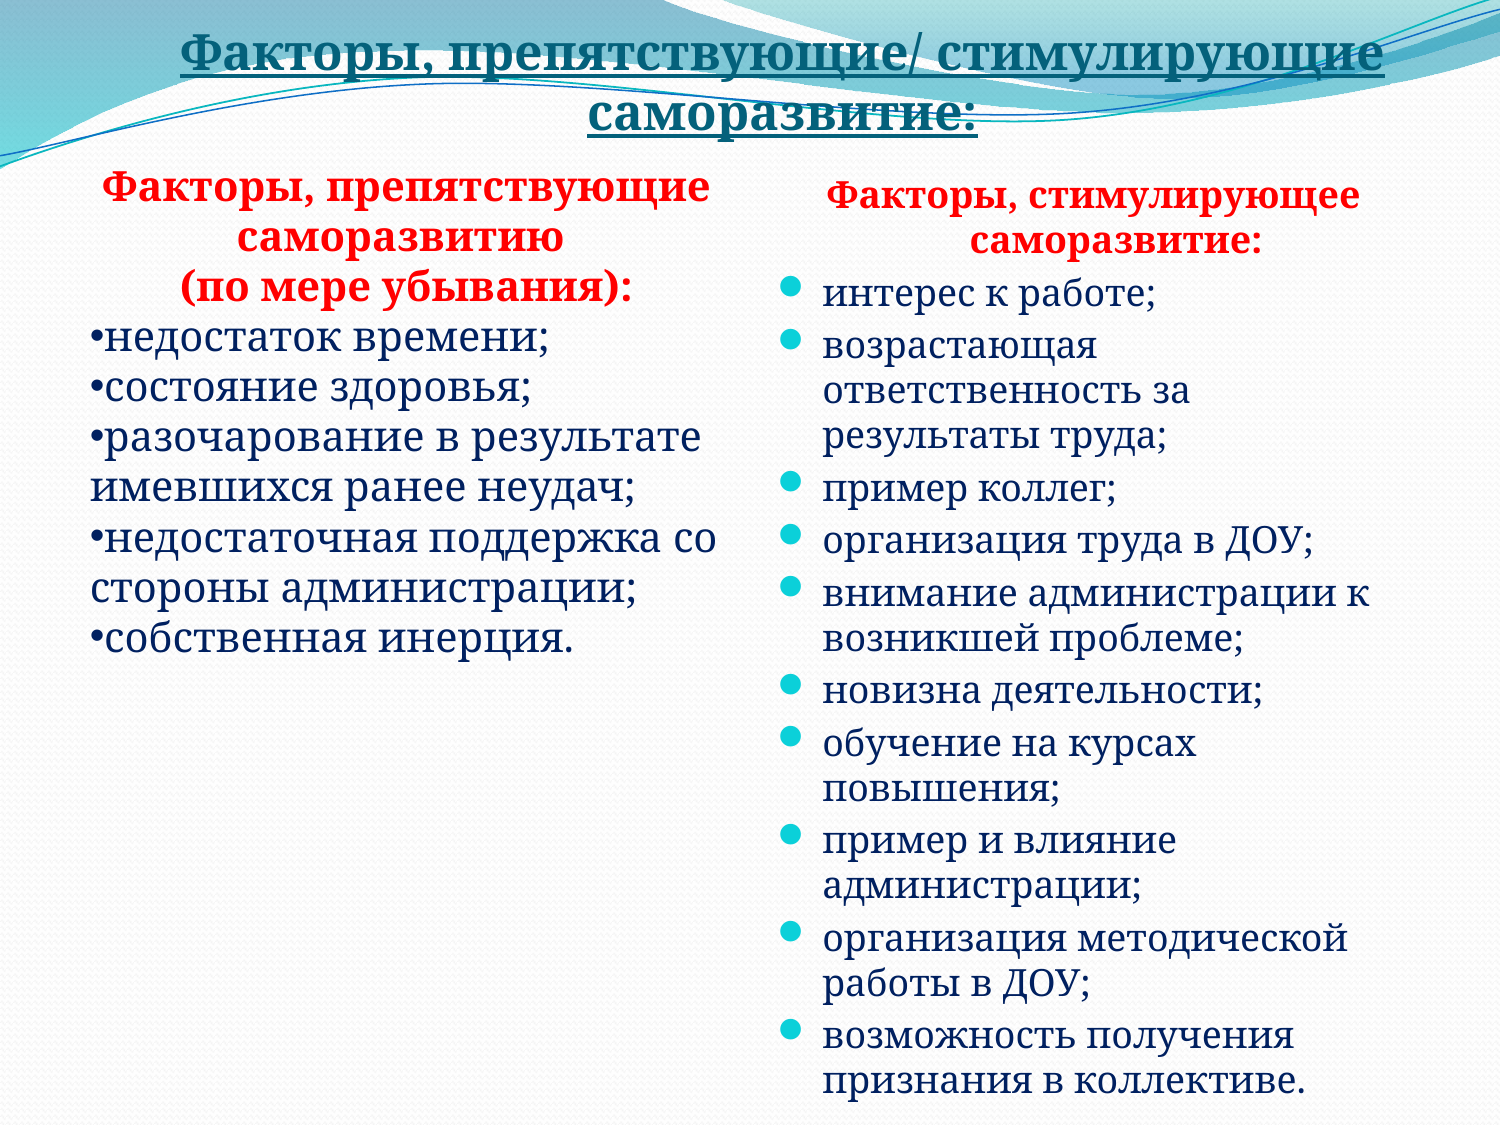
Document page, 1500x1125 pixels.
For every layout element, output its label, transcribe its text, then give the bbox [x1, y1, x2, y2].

list Факторы, стимулирующее саморазвитие: интерес к работе; возрастающая ответственность за результаты труда; пример коллег; организация труда в ДОУ; внимание администрации к возникшей проблеме; новизна деятельности; обучение на курсах повышения; пример и влияние администрации; организация методической работы в ДОУ; возможность получения признания в коллективе. [762, 164, 1425, 1043]
list Факторы, препятствующие саморазвитию (по мере убывания): недостаток времени; состояние здоровья; разочарование в результате имевшихся ранее неудач; недостаточная поддержка со стороны администрации; собственная инерция. [75, 152, 738, 1043]
title Факторы, препятствующие/ стимулирующие саморазвитие: [140, 35, 1425, 141]
